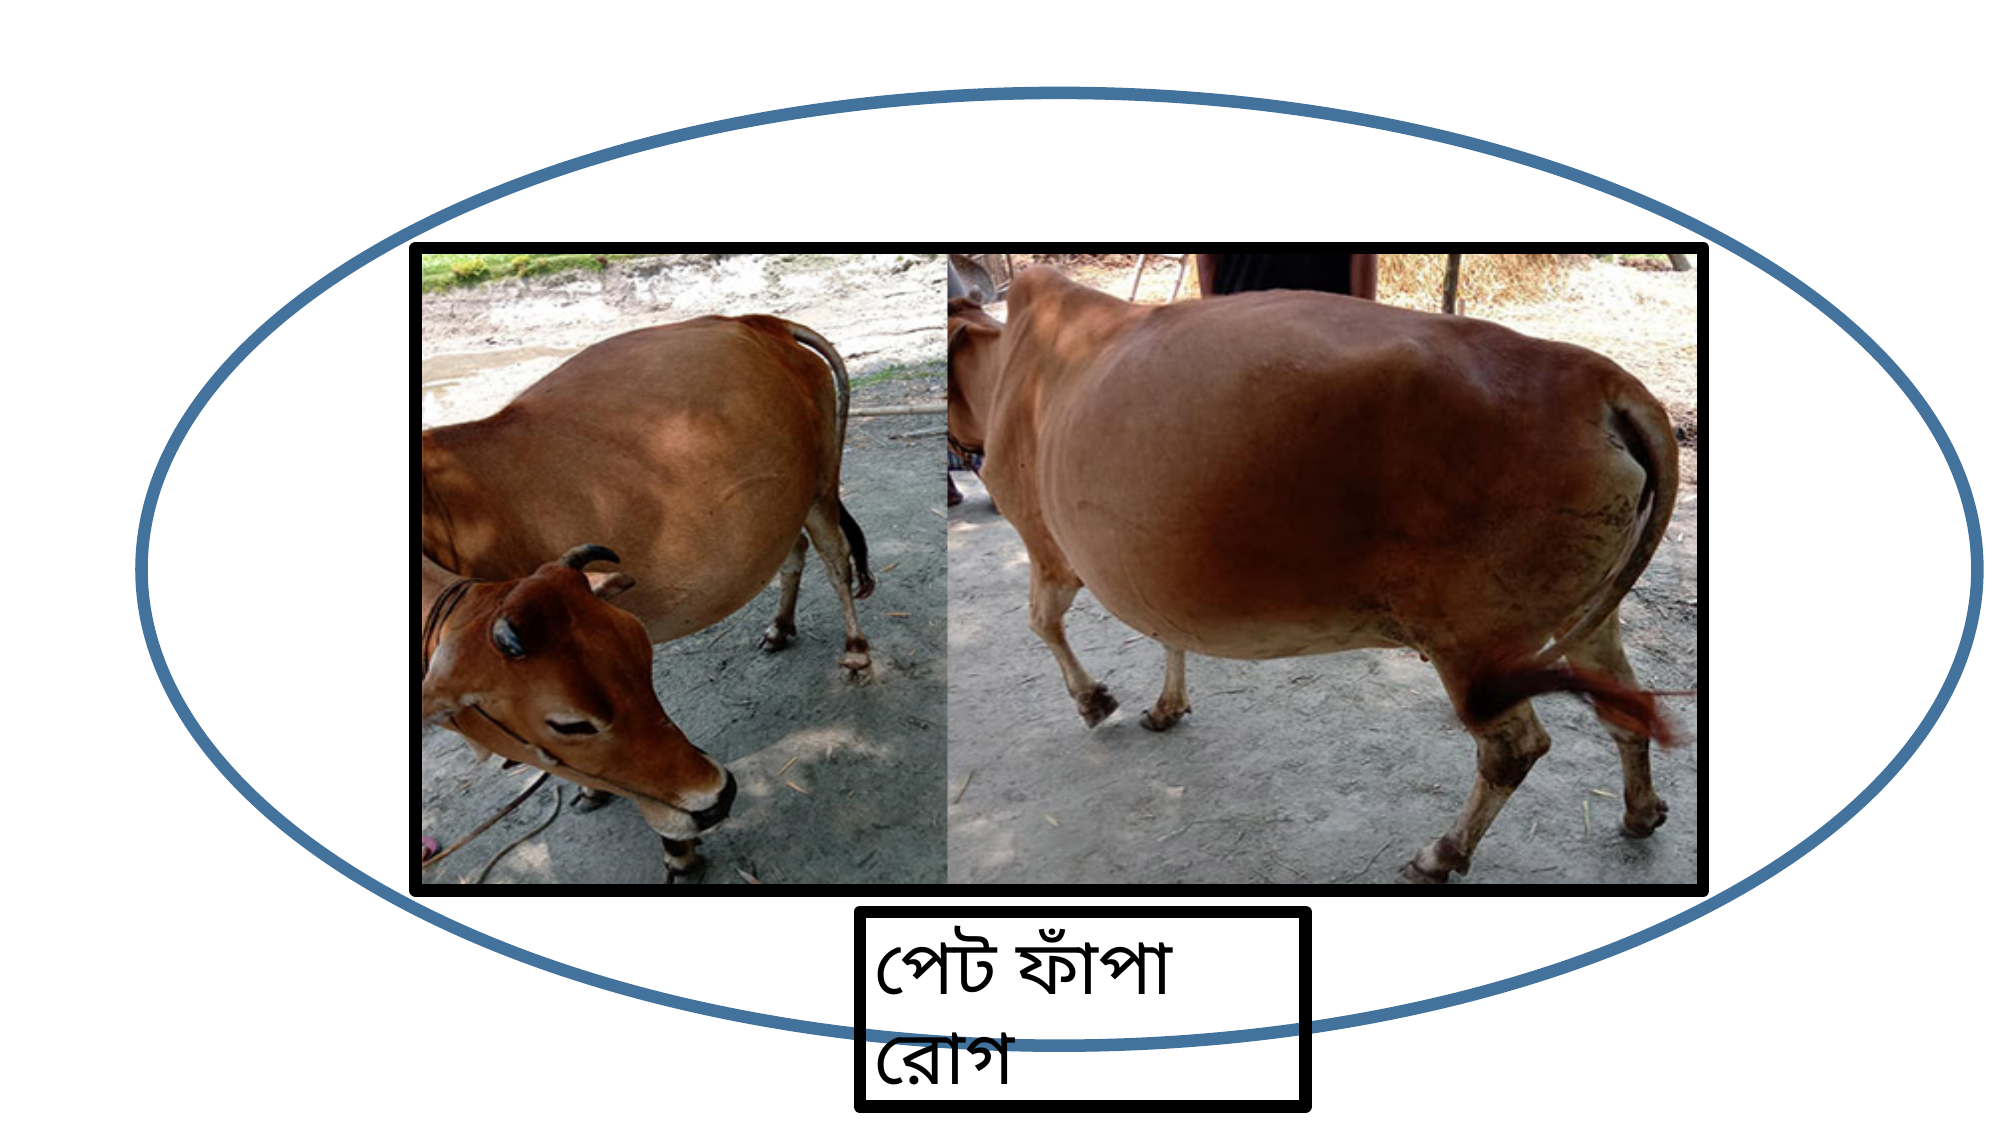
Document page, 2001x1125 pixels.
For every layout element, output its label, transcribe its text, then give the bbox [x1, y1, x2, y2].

text_box পেট ফাঁপা রোগ [859, 911, 1306, 1107]
text_box [140, 91, 1979, 1036]
picture [421, 254, 1697, 885]
